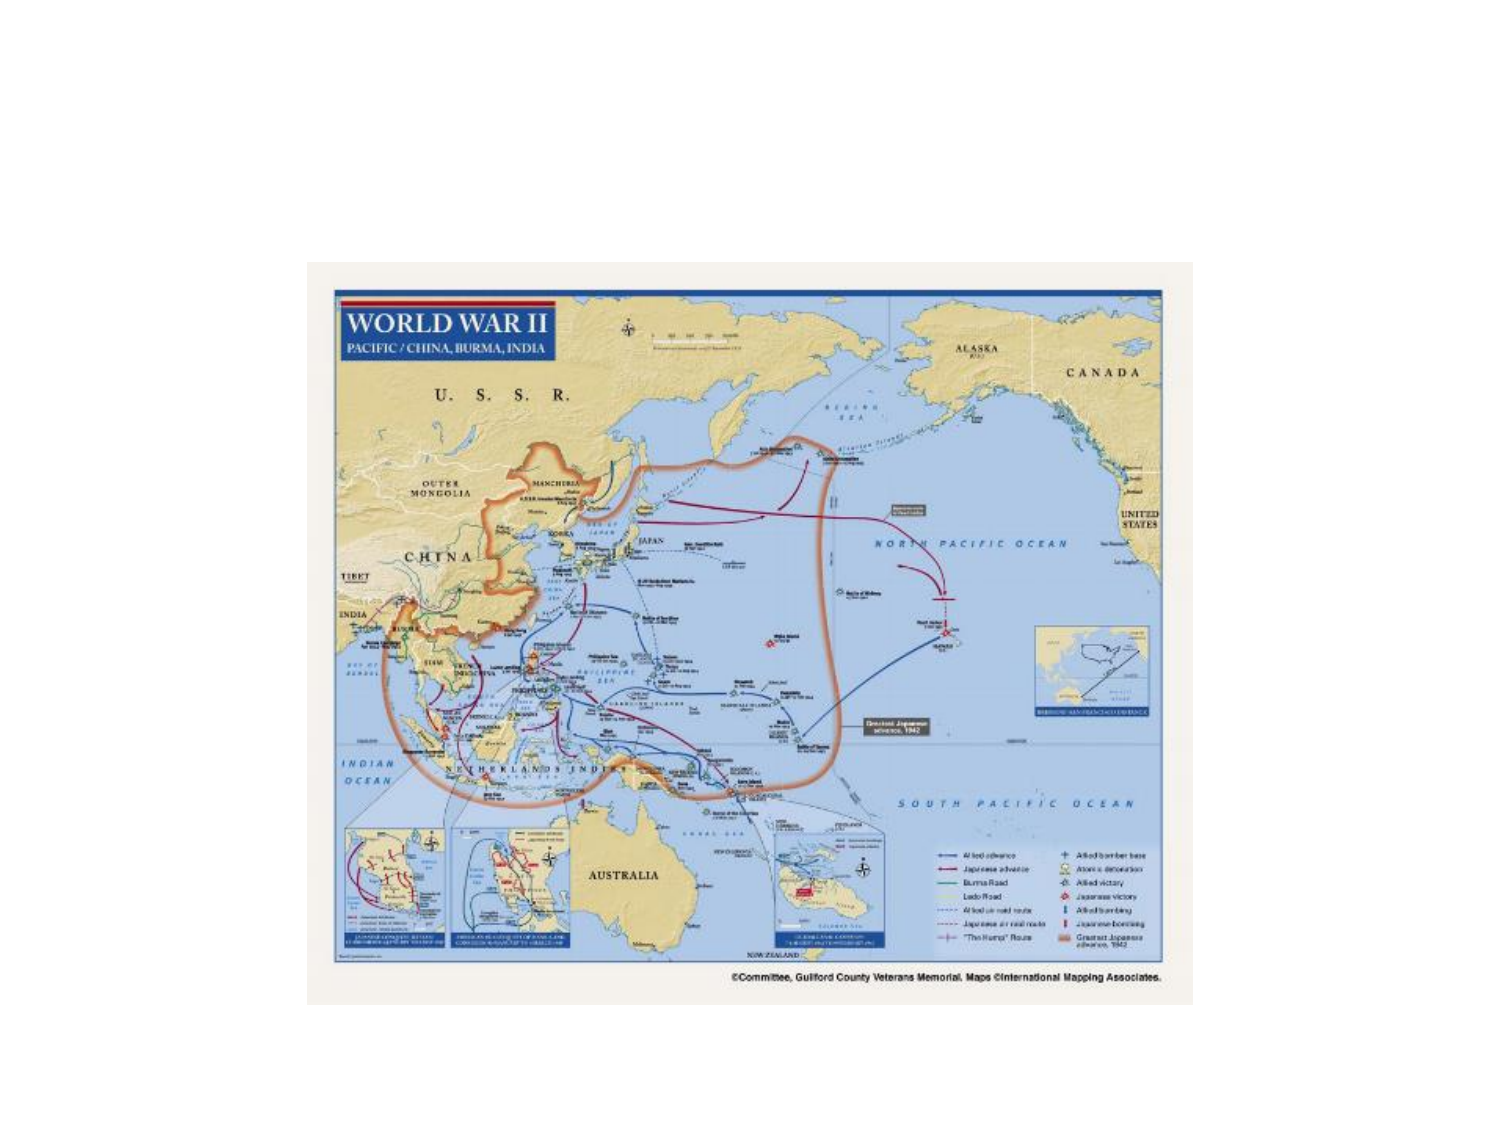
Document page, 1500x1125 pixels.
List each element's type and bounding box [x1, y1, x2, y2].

list [74, 262, 1426, 1006]
